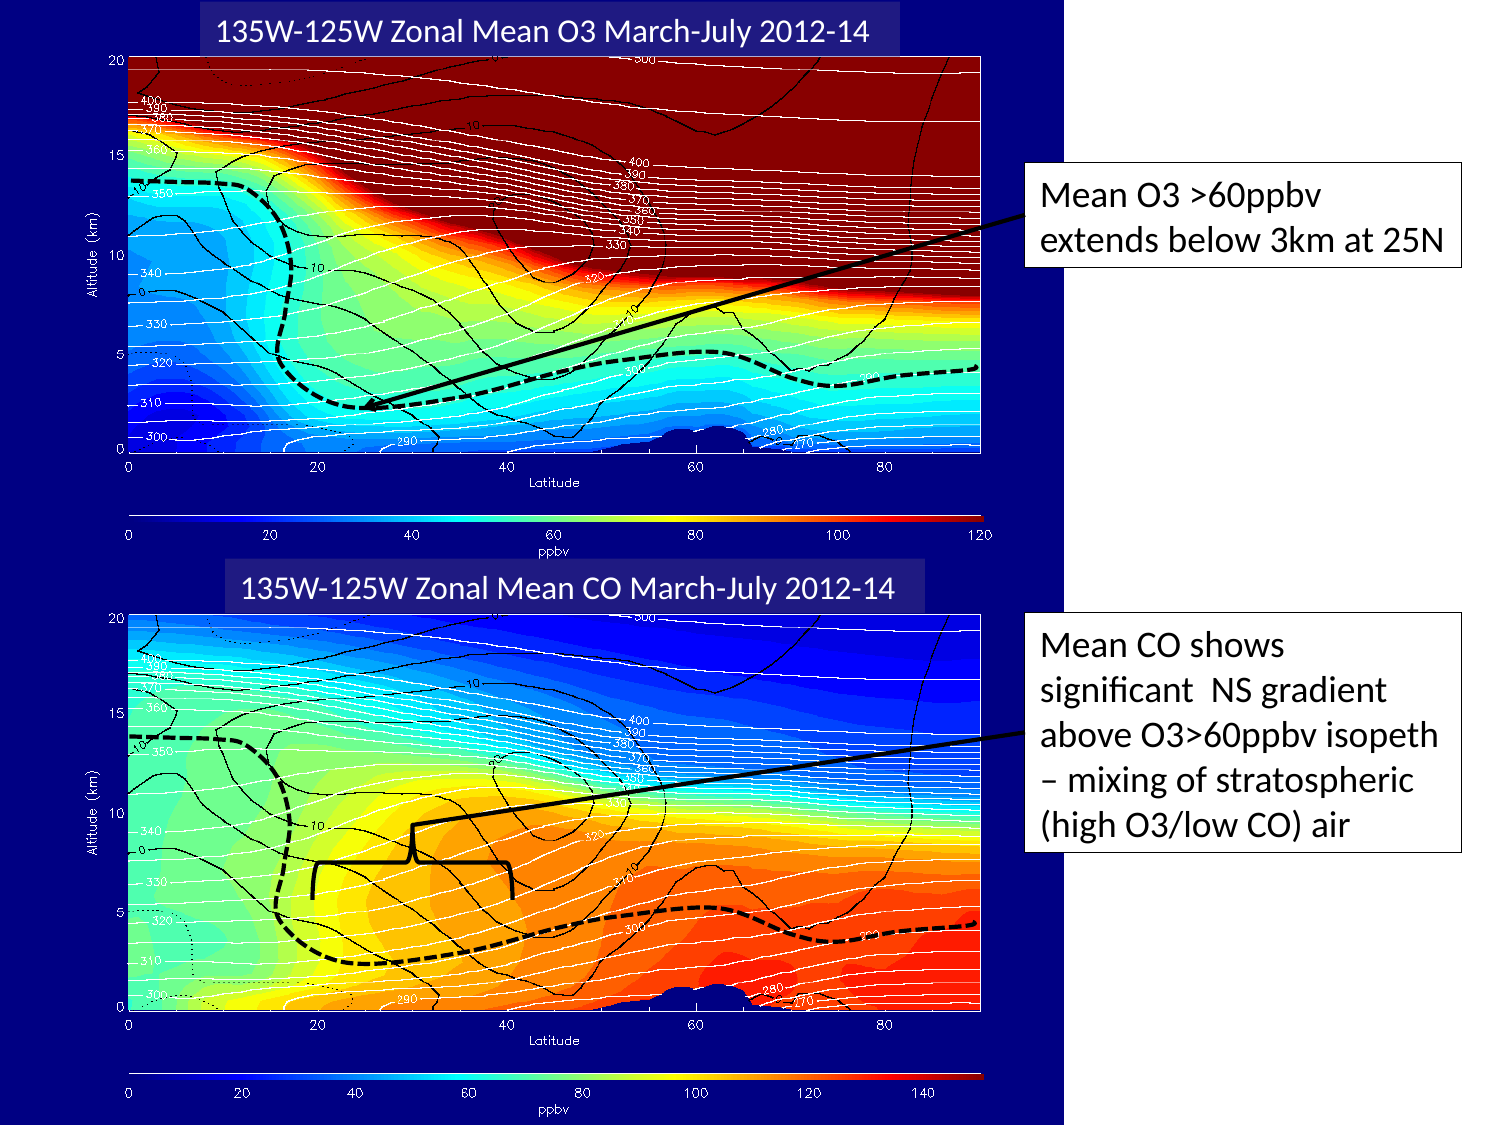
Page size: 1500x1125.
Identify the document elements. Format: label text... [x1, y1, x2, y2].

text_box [362, 215, 1026, 409]
picture [0, 0, 1064, 1125]
text_box Mean CO shows significant NS gradient above O3>60ppbv isopeth – mixing of stratospheric (high O3/low CO) air [1068, 612, 1462, 853]
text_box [412, 733, 1026, 826]
text_box Mean O3 >60ppbv extends below 3km at 25N [1068, 162, 1462, 268]
